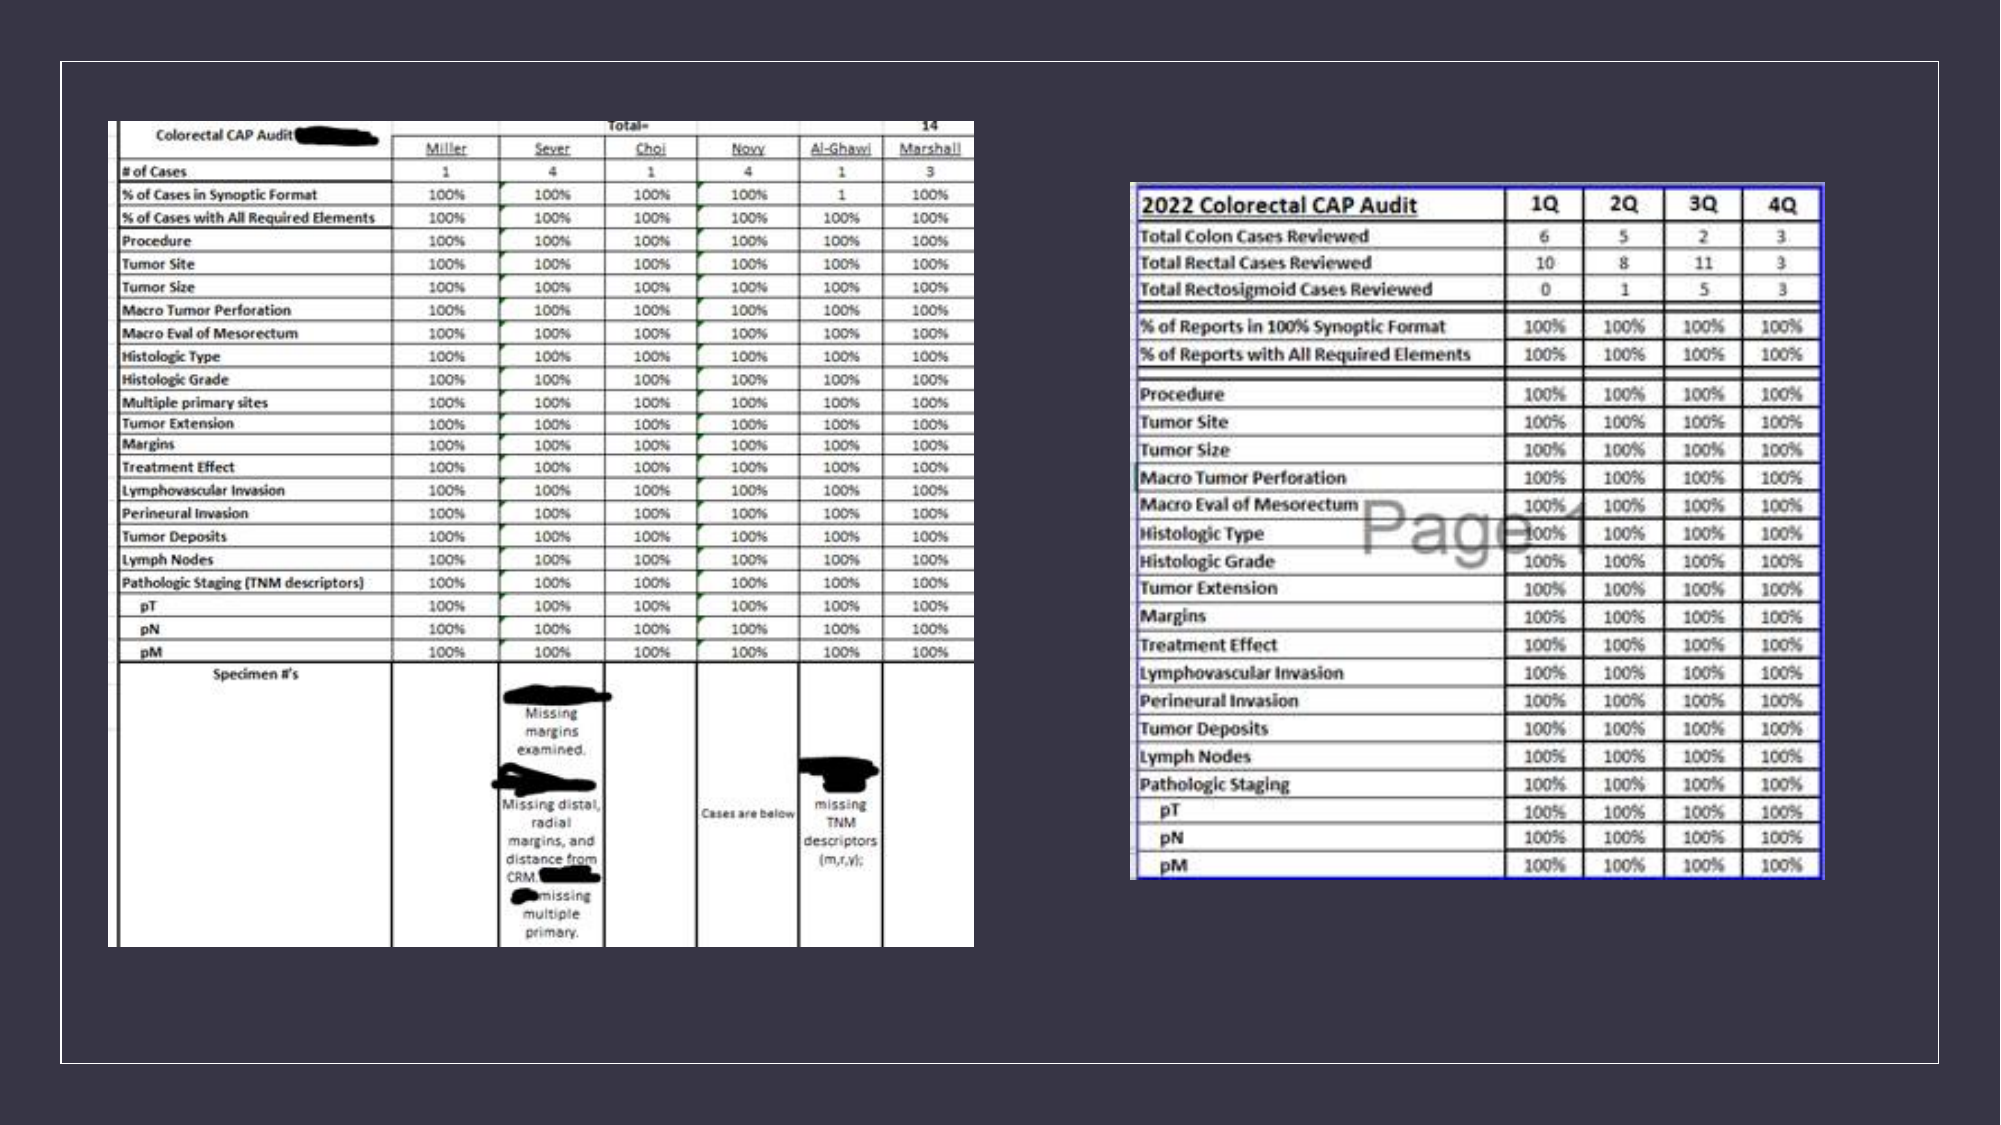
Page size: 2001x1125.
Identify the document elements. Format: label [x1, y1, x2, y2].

picture [108, 121, 974, 947]
picture [1130, 182, 1825, 880]
